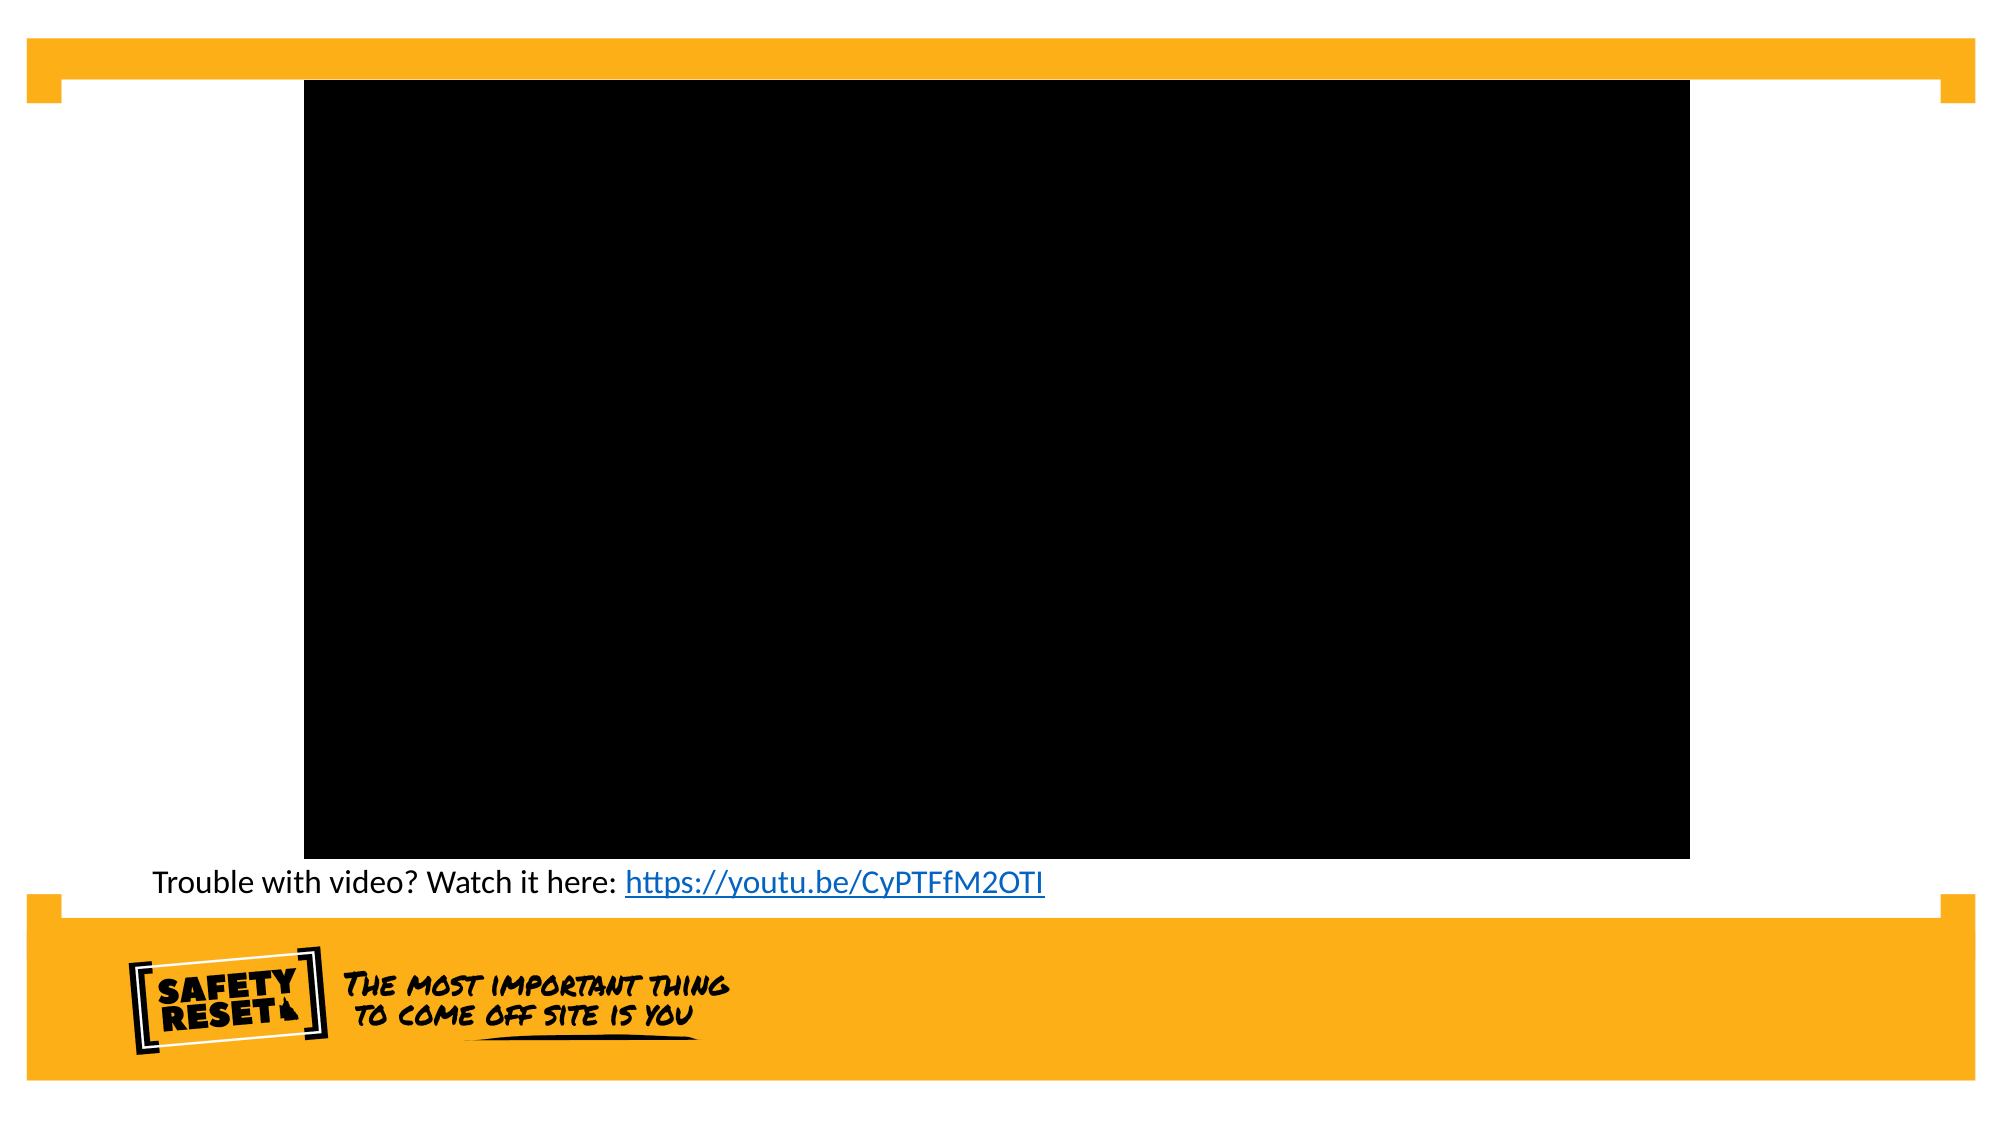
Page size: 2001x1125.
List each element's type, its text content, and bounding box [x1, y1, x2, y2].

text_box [304, 79, 1691, 860]
picture [0, 0, 2001, 1125]
list Trouble with video? Watch it here: https://youtu.be/CyPTFfM2OTI [137, 857, 1863, 916]
